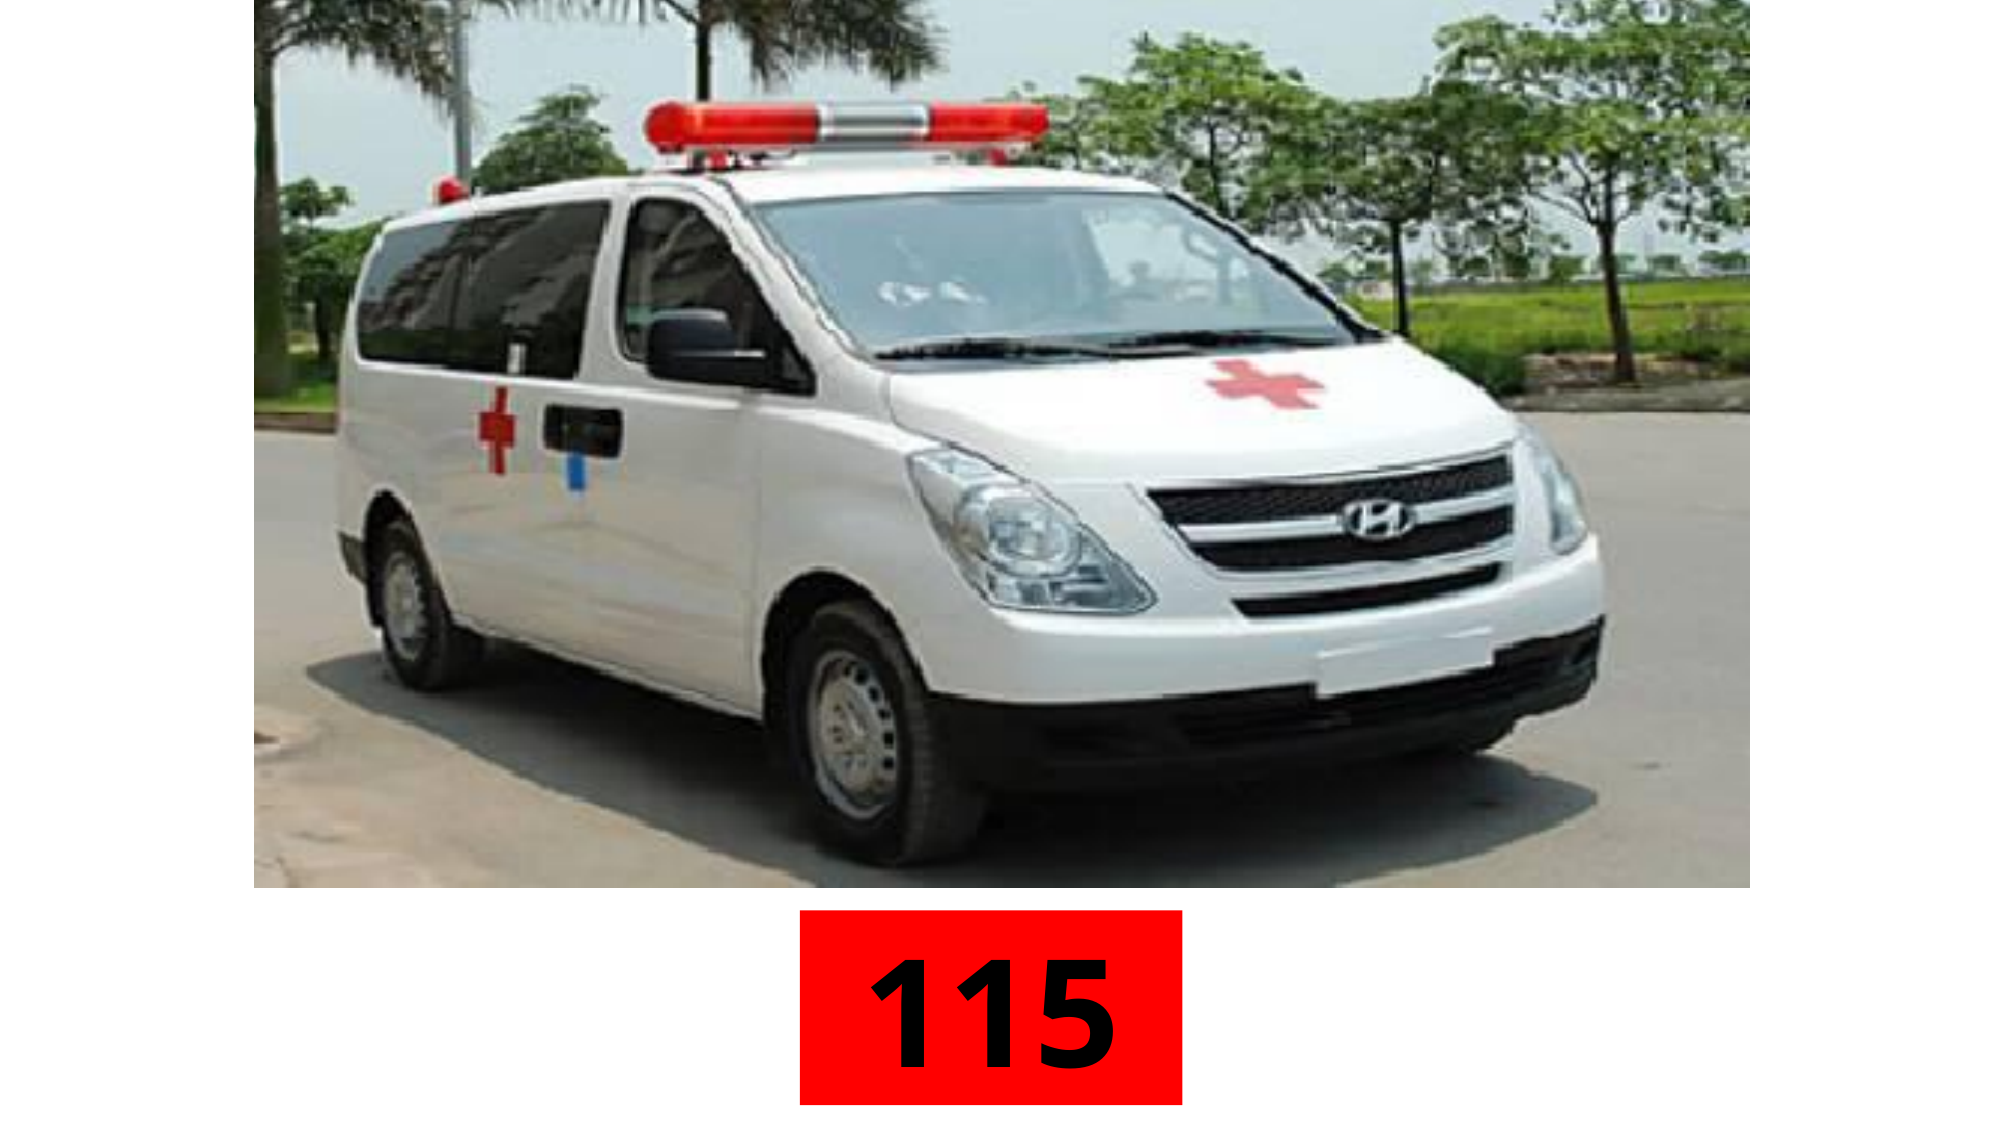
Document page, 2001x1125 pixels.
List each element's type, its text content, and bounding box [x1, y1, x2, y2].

text_box 115 [799, 910, 1183, 1106]
picture [253, 0, 1751, 888]
